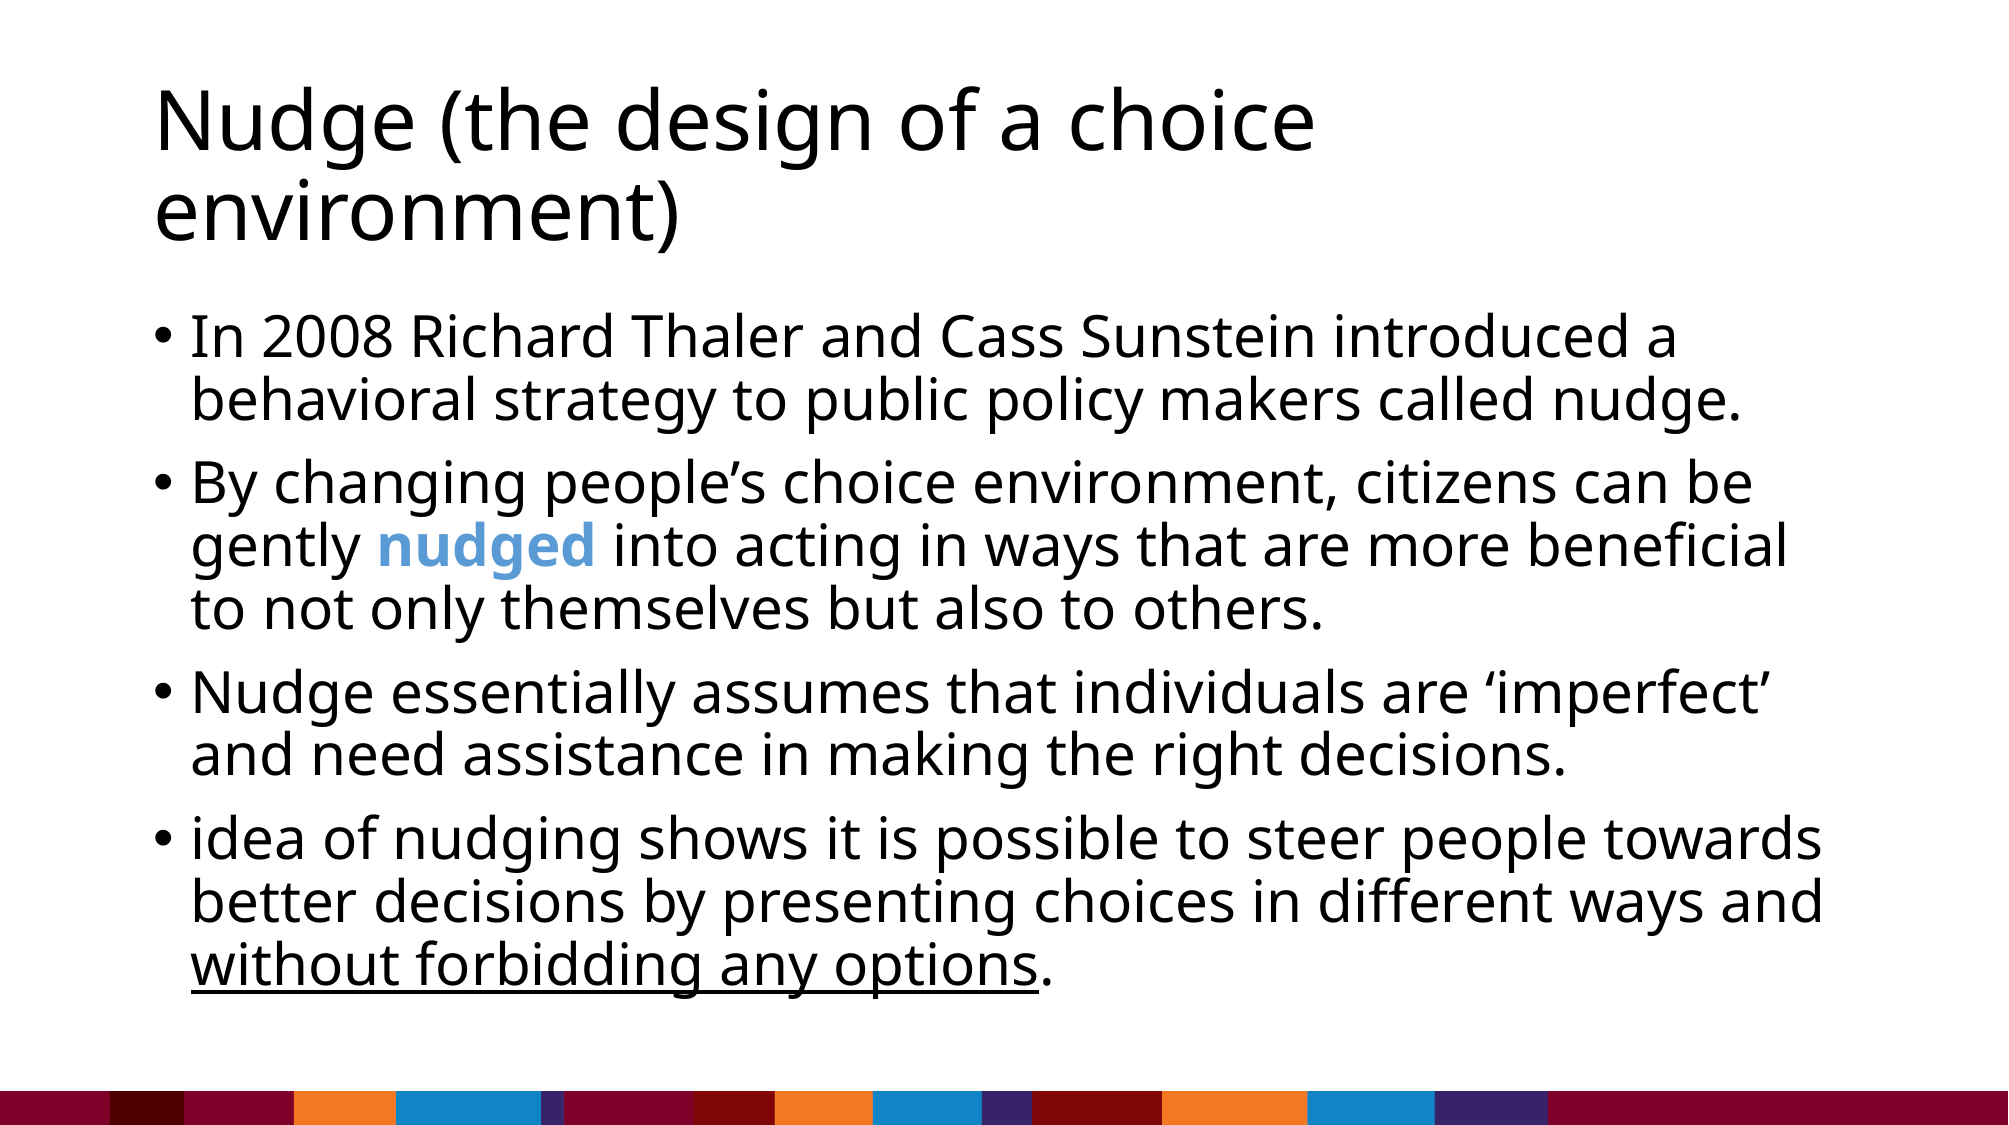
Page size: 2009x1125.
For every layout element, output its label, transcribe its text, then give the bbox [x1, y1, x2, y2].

list In 2008 Richard Thaler and Cass Sunstein introduced a behavioral strategy to public policy makers called nudge. By changing people’s choice environment, citizens can be gently nudged into acting in ways that are more beneficial to not only themselves but also to others. Nudge essentially assumes that individuals are ‘imperfect’ and need assistance in making the right decisions. idea of nudging shows it is possible to steer people towards better decisions by presenting choices in different ways and without forbidding any options. [138, 299, 1870, 1024]
title Nudge (the design of a choice environment) [138, 59, 1870, 278]
picture [0, 1091, 2008, 1125]
